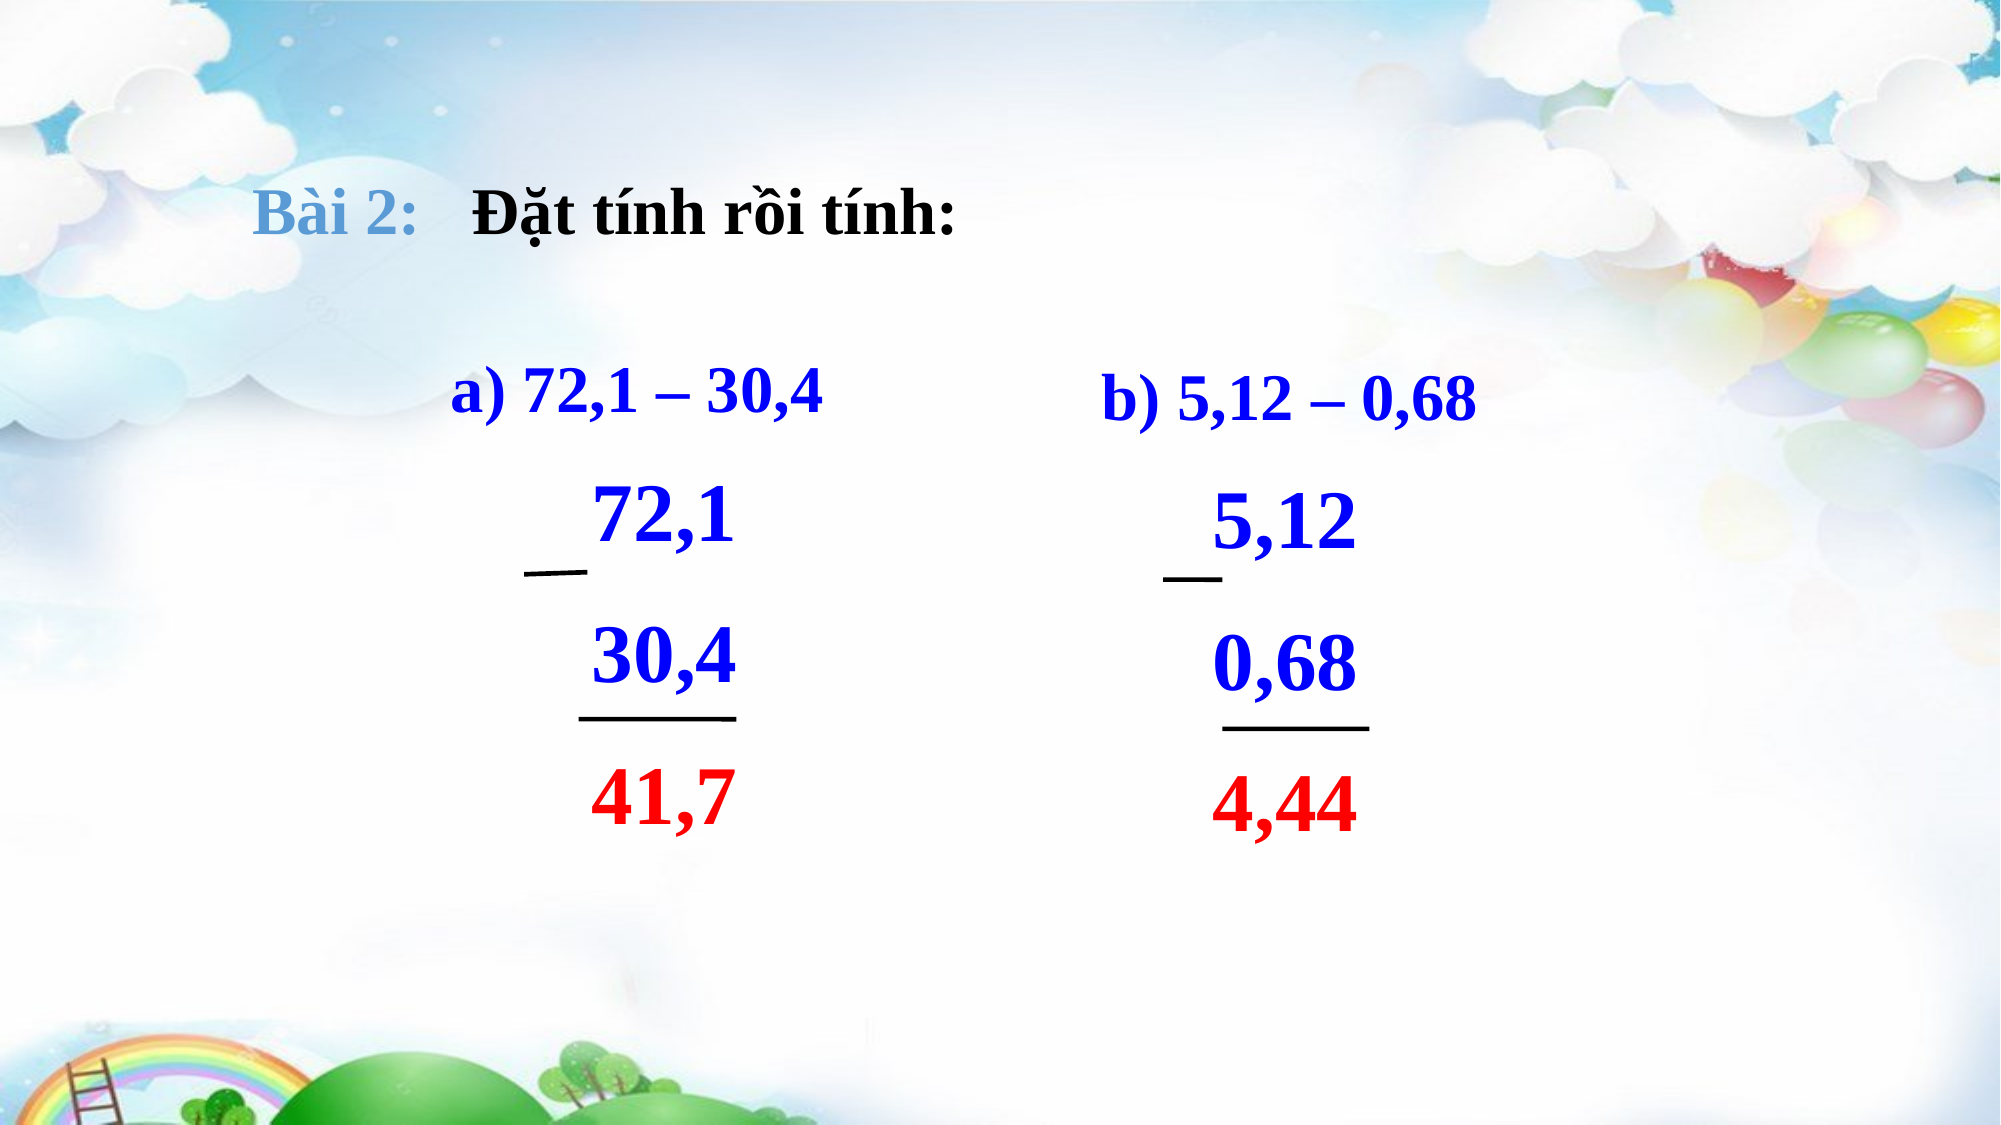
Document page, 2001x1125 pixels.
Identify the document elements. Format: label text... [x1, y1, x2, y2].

text_box b) 5,12 – 0,68 [1086, 345, 1495, 441]
text_box a) 72,1 – 30,4 [435, 338, 846, 434]
text_box 72,1 30,4 41,7 [473, 450, 907, 849]
text_box 5,12 0,68 4,44 [1073, 457, 1413, 856]
text_box Bài 2: Đặt tính rồi tính: [237, 160, 1037, 256]
picture [0, 0, 2001, 1125]
